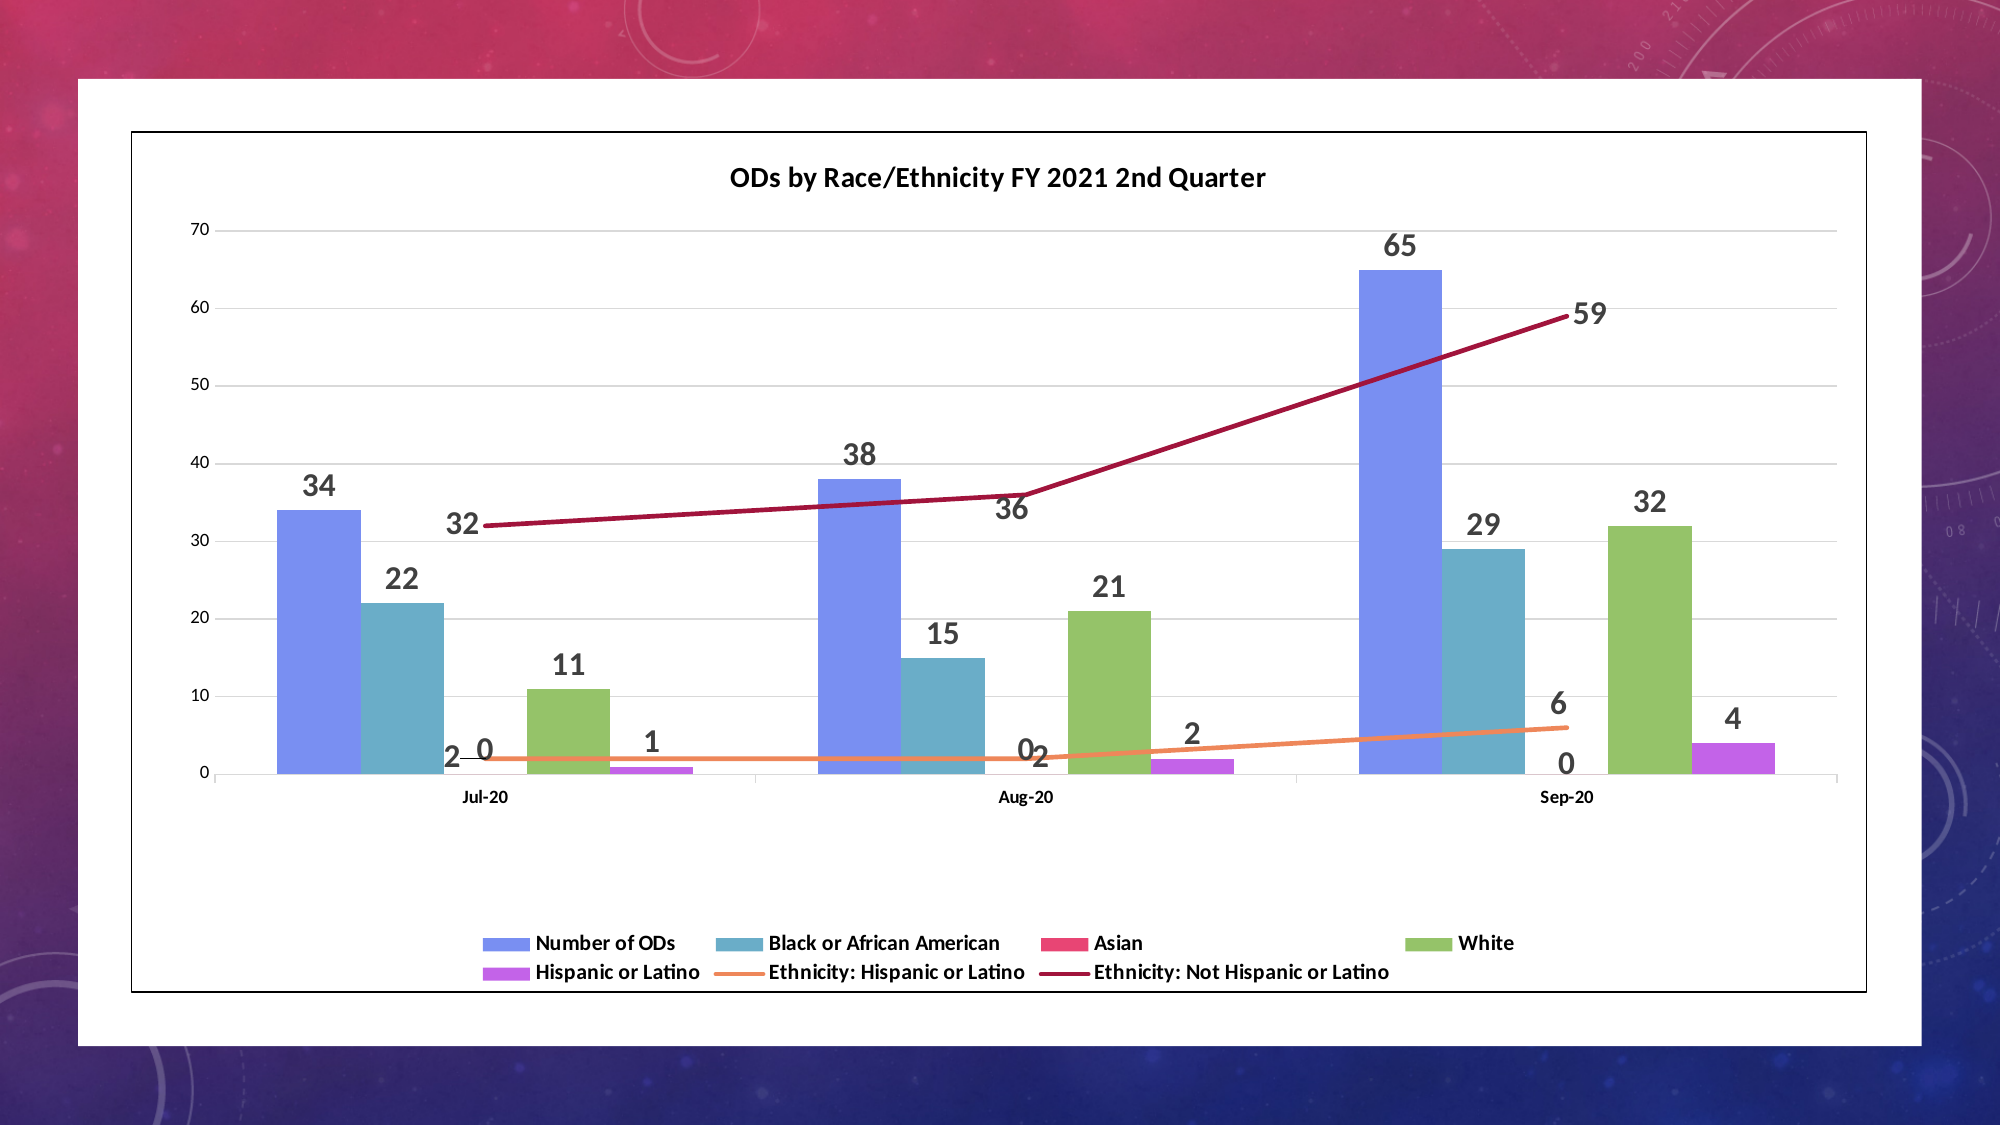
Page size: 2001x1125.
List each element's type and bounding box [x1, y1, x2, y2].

chart [130, 130, 1868, 993]
picture [0, 0, 2000, 1125]
